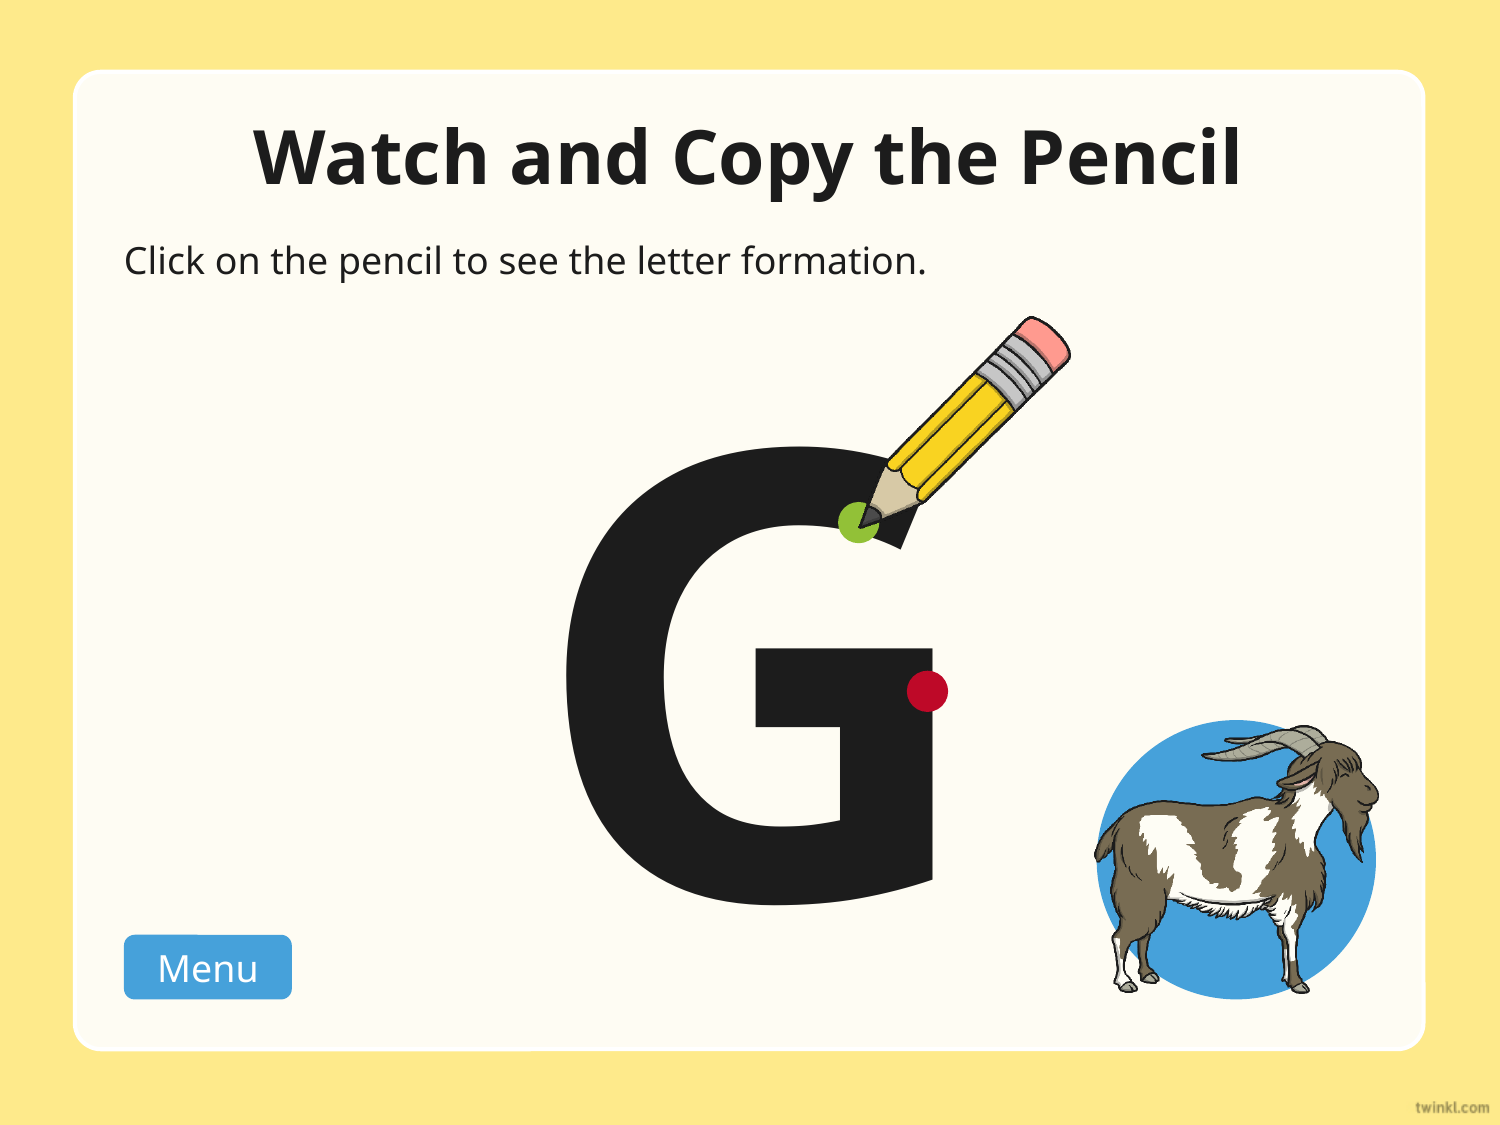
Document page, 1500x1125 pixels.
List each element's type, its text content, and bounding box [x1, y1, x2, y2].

text_box [837, 501, 880, 545]
picture [0, 0, 1500, 1125]
title Watch and Copy the Pencil [73, 76, 1426, 244]
text_box Click on the pencil to see the letter formation. [123, 224, 1376, 294]
text_box G [473, 382, 1027, 1012]
text_box Menu [122, 933, 293, 1001]
text_box [1195, 719, 1277, 725]
text_box [905, 669, 950, 714]
text_box [1194, 994, 1279, 1001]
